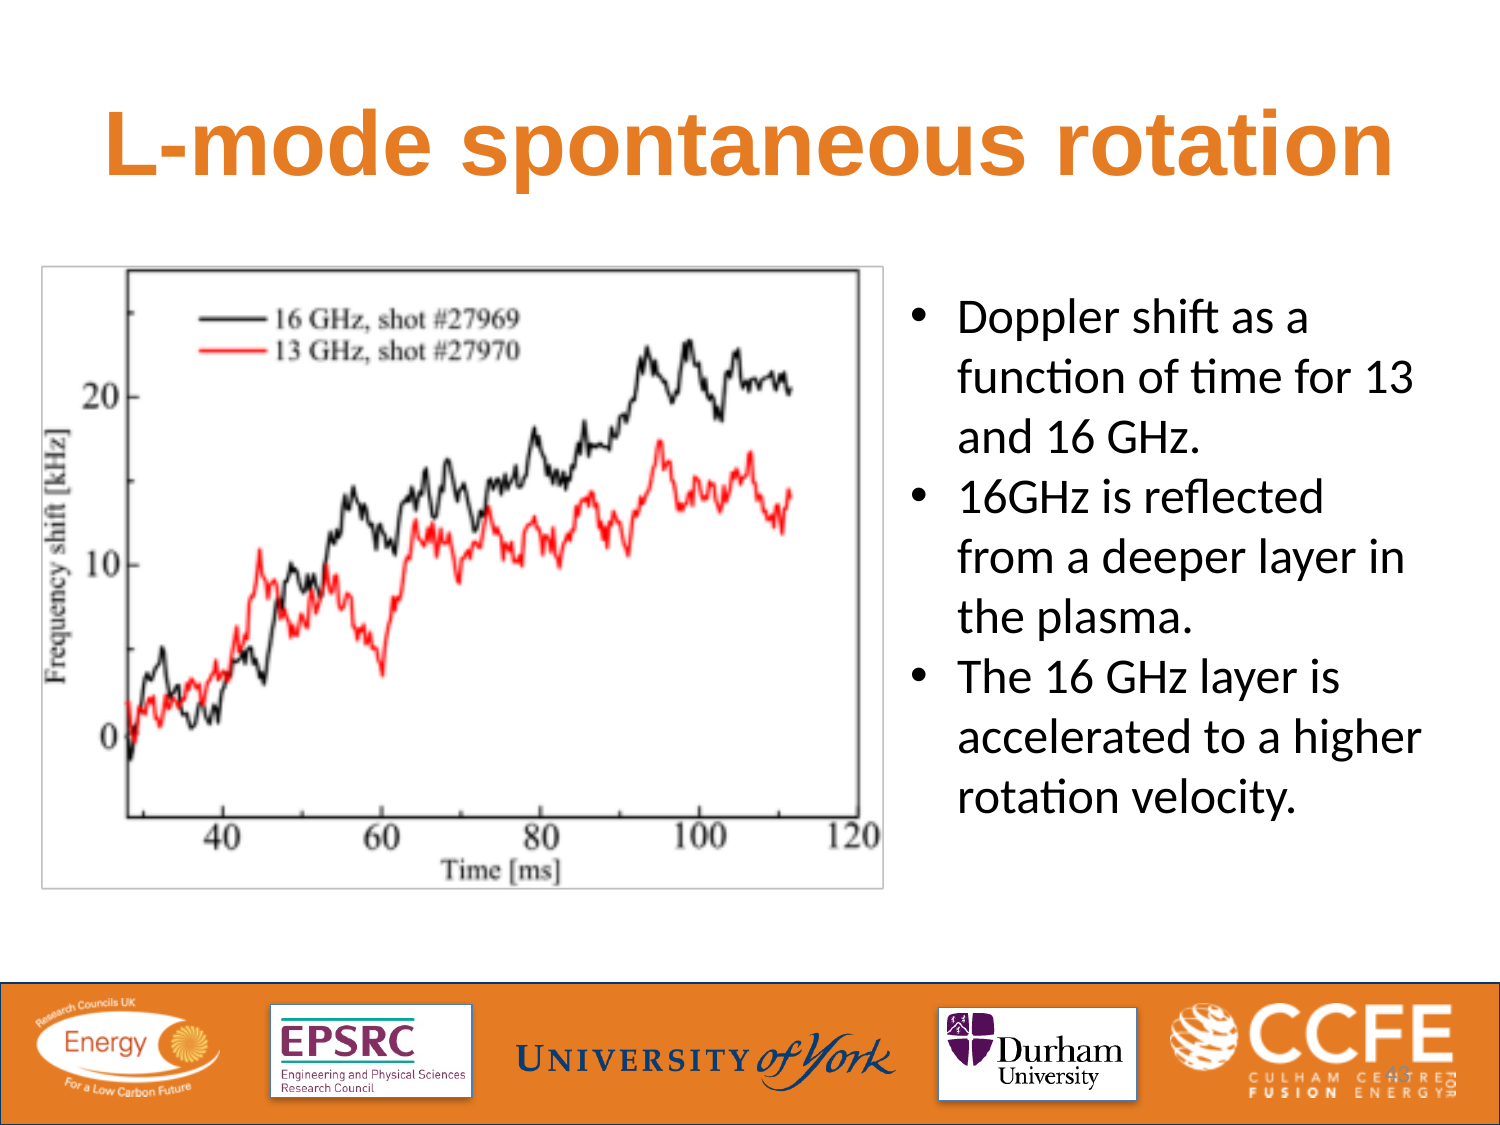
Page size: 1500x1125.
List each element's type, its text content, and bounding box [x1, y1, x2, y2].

text_box Doppler shift as a function of time for 13 and 16 GHz. 16GHz is reflected from a deeper layer in the plasma. The 16 GHz layer is accelerated to a higher rotation velocity. [905, 276, 1441, 832]
picture [514, 1032, 896, 1092]
picture [947, 1013, 1123, 1090]
picture [35, 998, 220, 1097]
picture [22, 244, 900, 900]
slide_number 43 [1074, 1042, 1425, 1103]
title L-mode spontaneous rotation [75, 45, 1425, 233]
picture [281, 1018, 465, 1092]
picture [1170, 1003, 1456, 1098]
